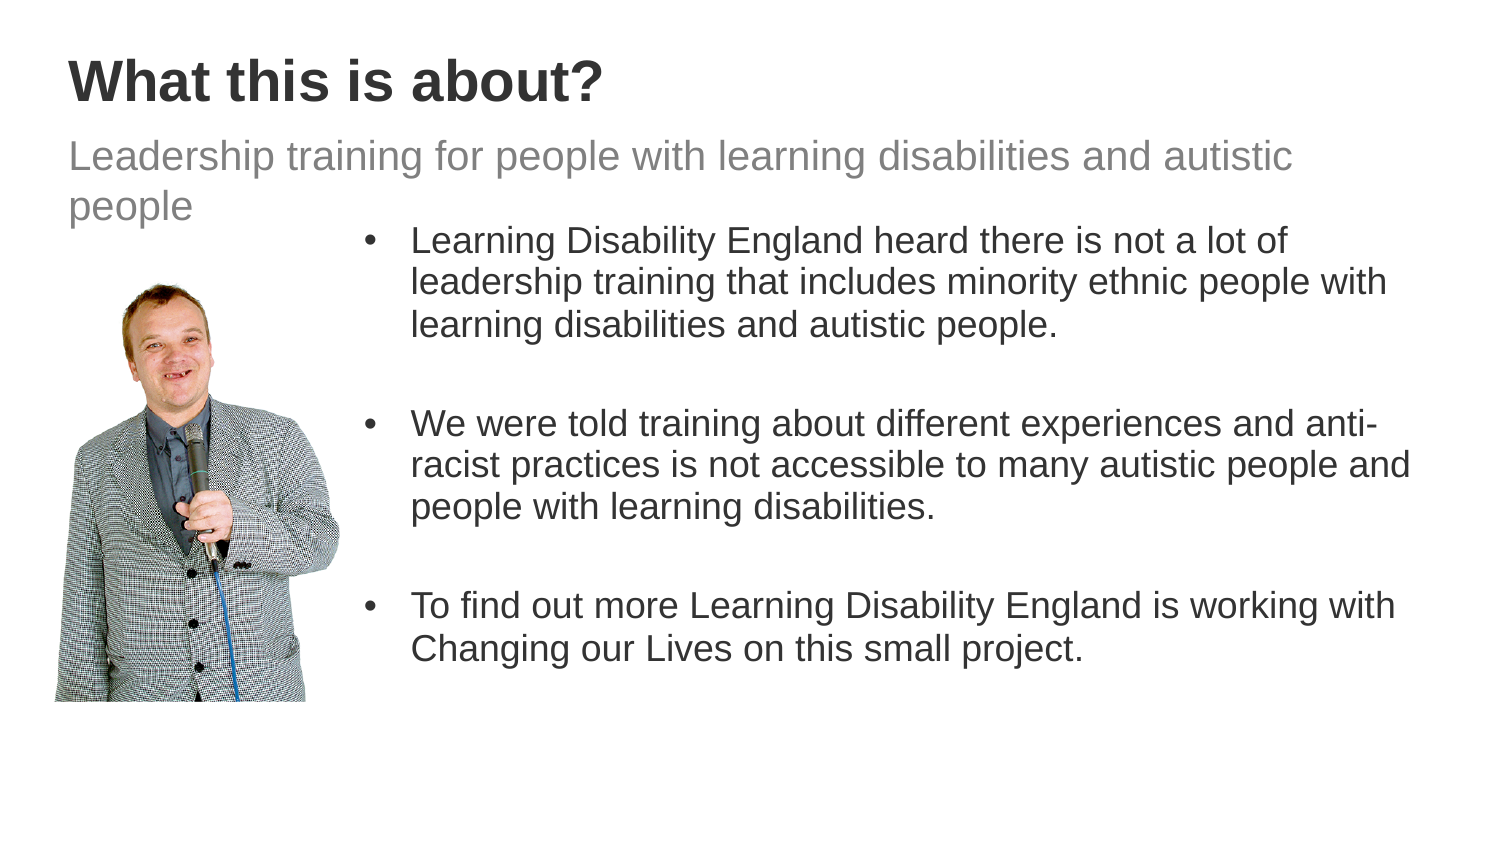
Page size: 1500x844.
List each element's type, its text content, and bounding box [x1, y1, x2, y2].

list Leadership training for people with learning disabilities and autistic people [53, 121, 1404, 161]
title What this is about? [53, 31, 1404, 121]
picture [0, 272, 416, 710]
list Learning Disability England heard there is not a lot of leadership training that includes minority ethnic people with learning disabilities and autistic people. We were told training about different experiences and anti-racist practices is not accessible to many autistic people and people with learning disabilities. To find out more Learning Disability England is working with Changing our Lives on this small project. [348, 211, 1461, 797]
